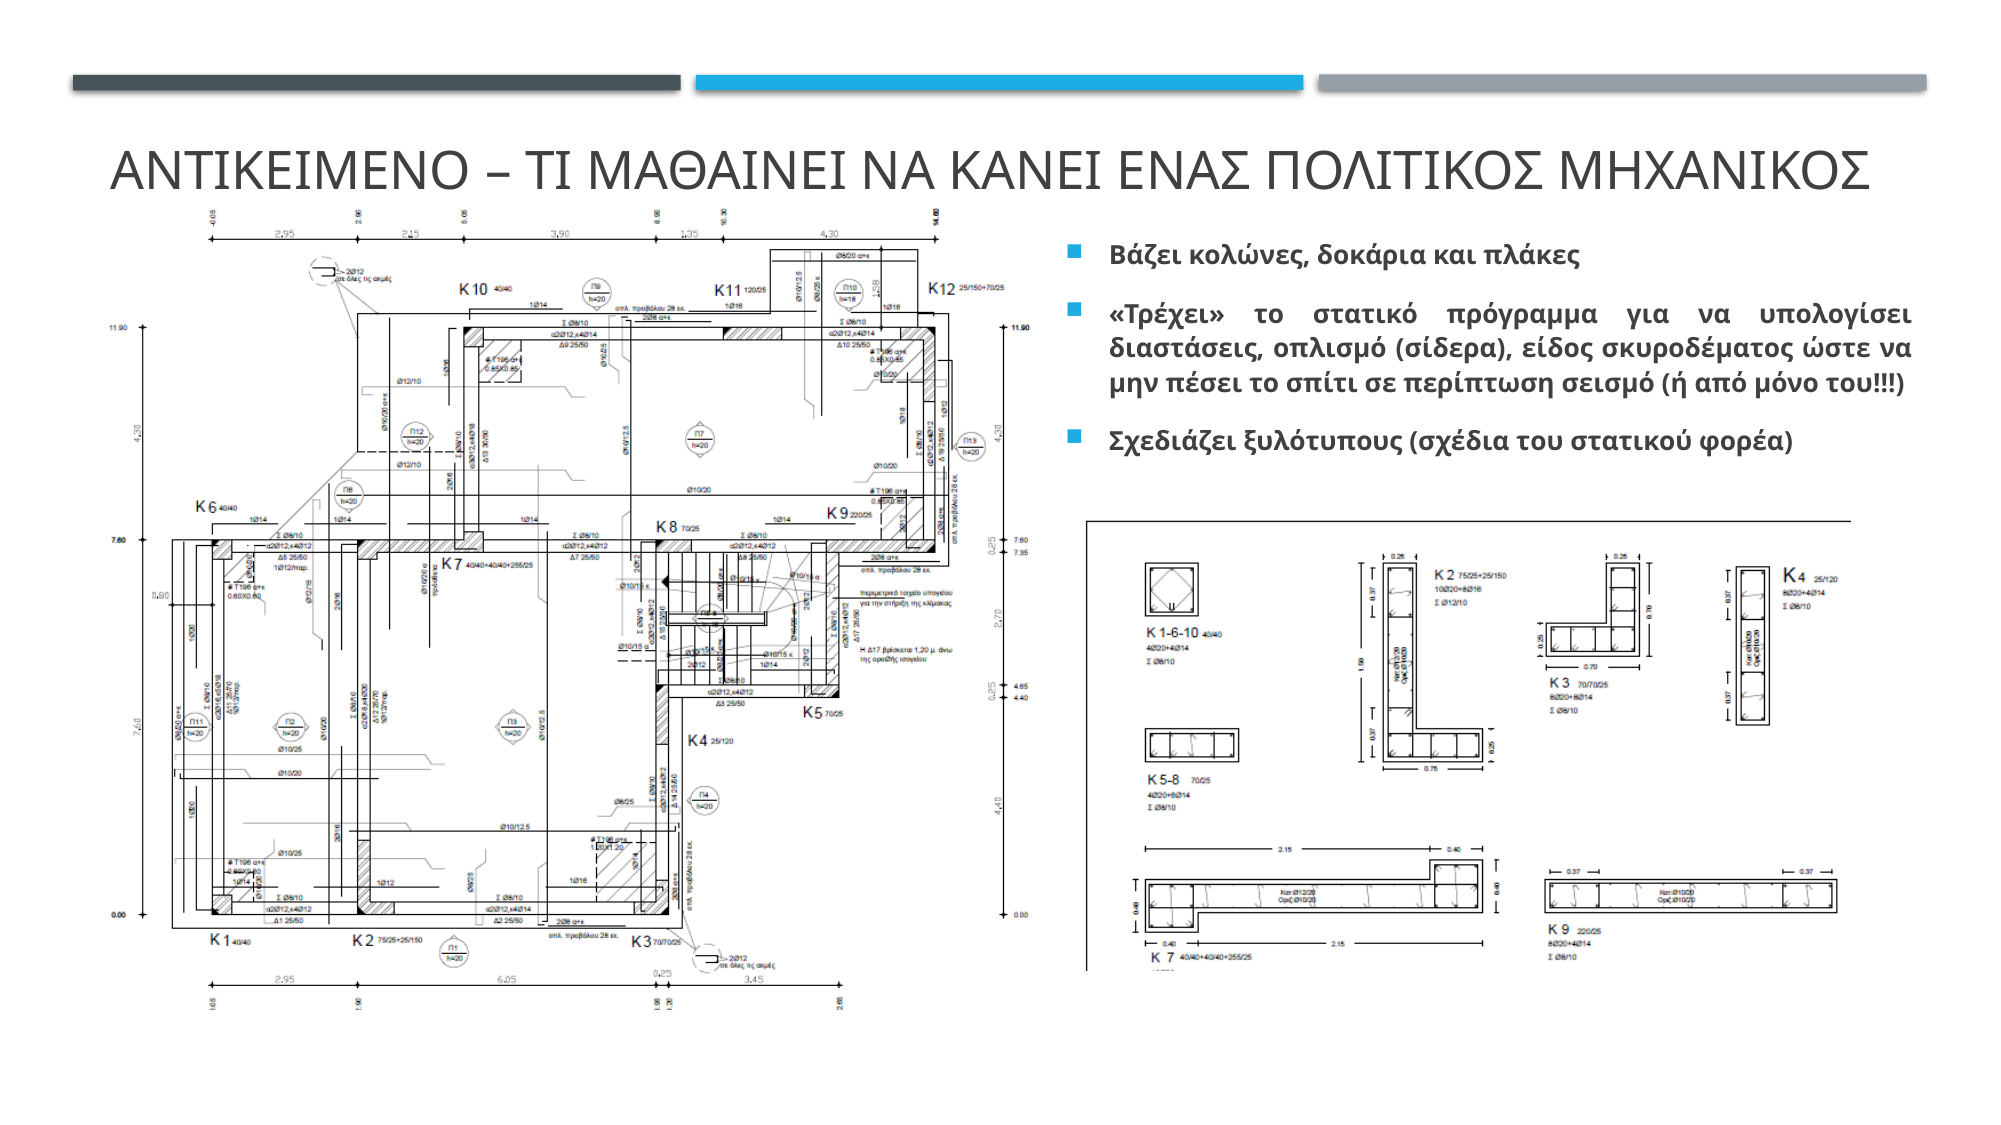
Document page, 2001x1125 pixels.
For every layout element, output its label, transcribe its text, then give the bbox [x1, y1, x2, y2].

picture [1079, 515, 1852, 971]
picture [108, 207, 1051, 1011]
list Βάζει κολώνες, δοκάρια και πλάκες «Τρέχει» το στατικό πρόγραμμα για να υπολογίσει διαστάσεις, οπλισμό (σίδερα), είδος σκυροδέματος ώστε να μην πέσει το σπίτι σε περίπτωση σεισμό (ή από μόνο του!!!) Σχεδιάζει ξυλότυπους (σχέδια του στατικού φορέα) [1055, 228, 1927, 500]
title Αντικειμενο – τι μαθαινει να κανει ενασ πολιτικοσ μηχανικοσ [95, 115, 1905, 209]
